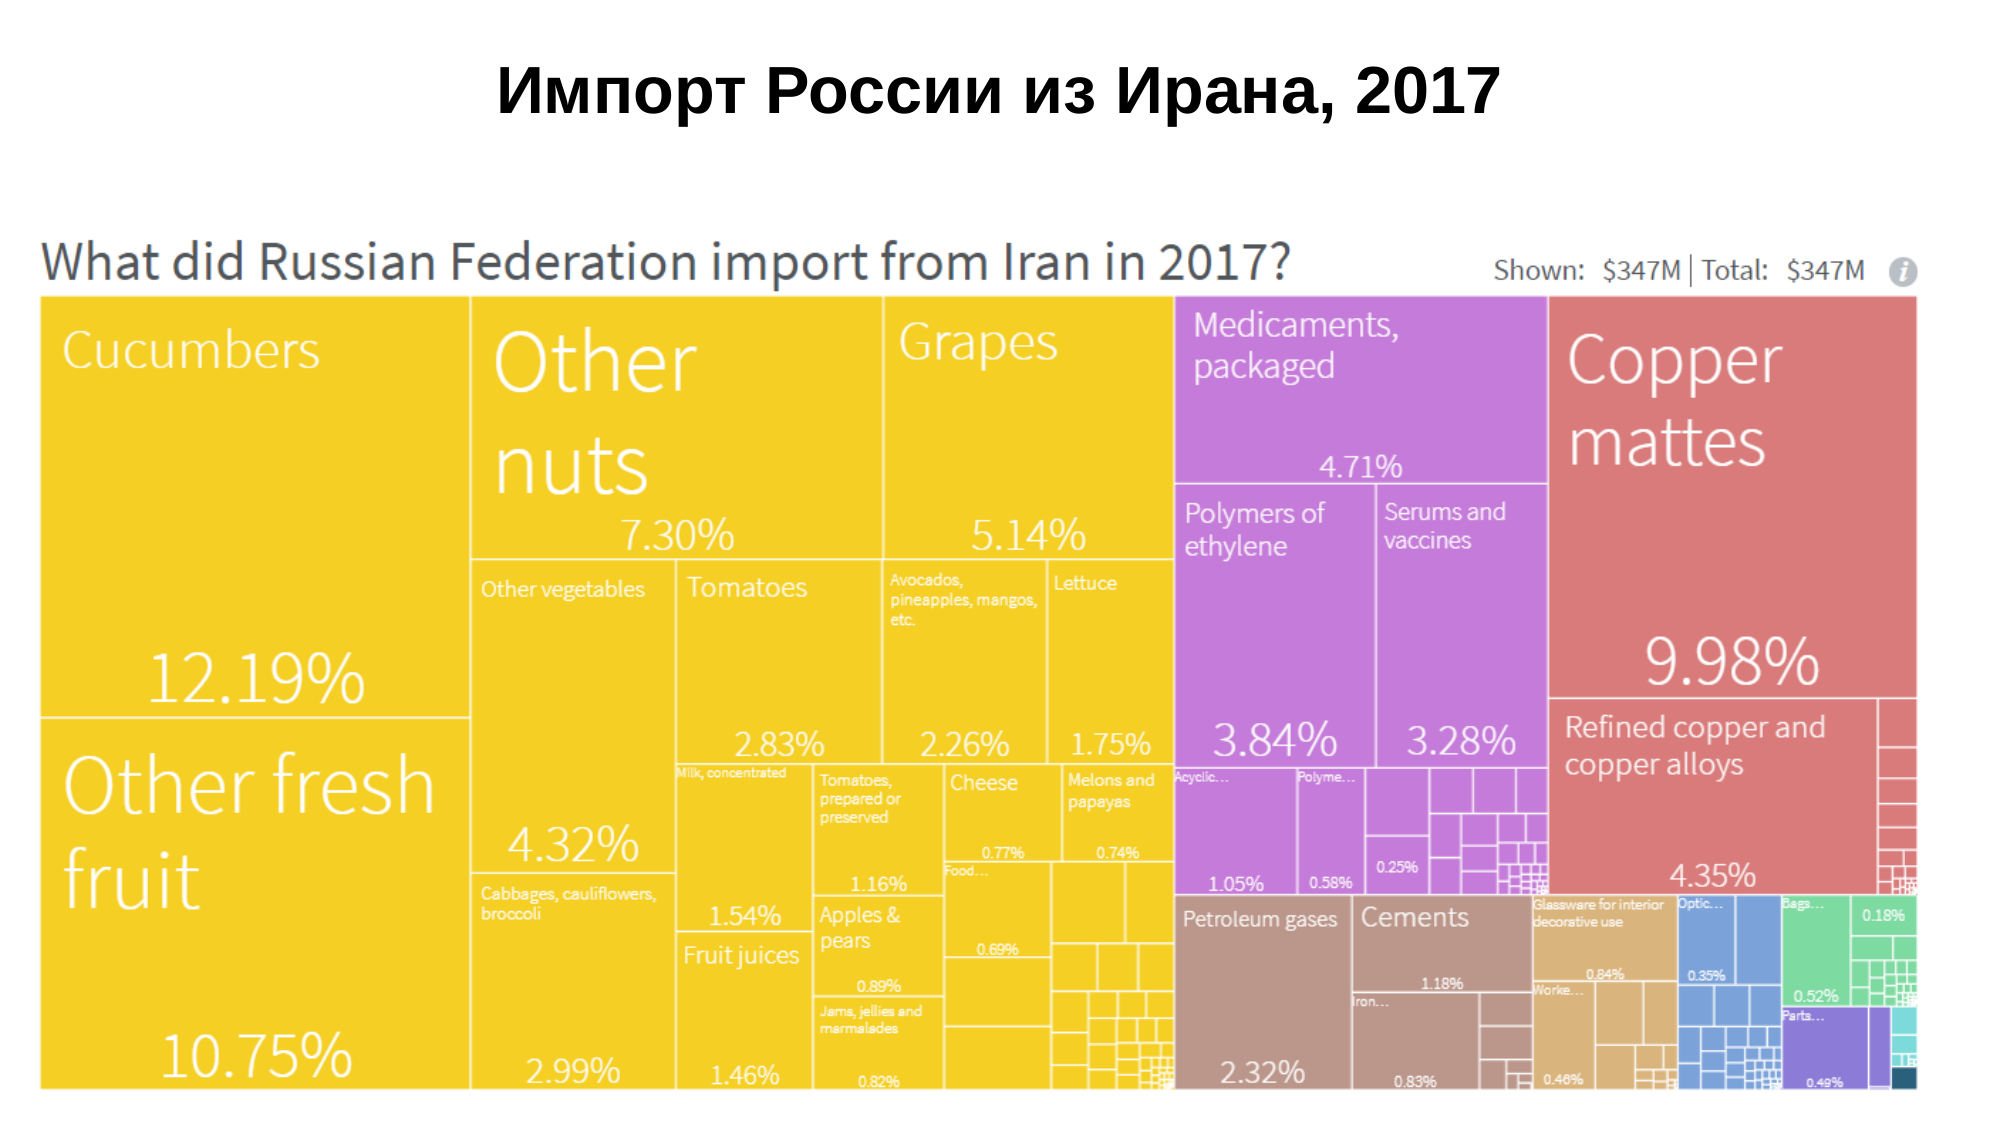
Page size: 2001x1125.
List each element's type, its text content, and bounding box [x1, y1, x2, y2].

title Импорт России из Ирана, 2017 [137, 22, 1863, 162]
picture [13, 227, 1935, 1091]
